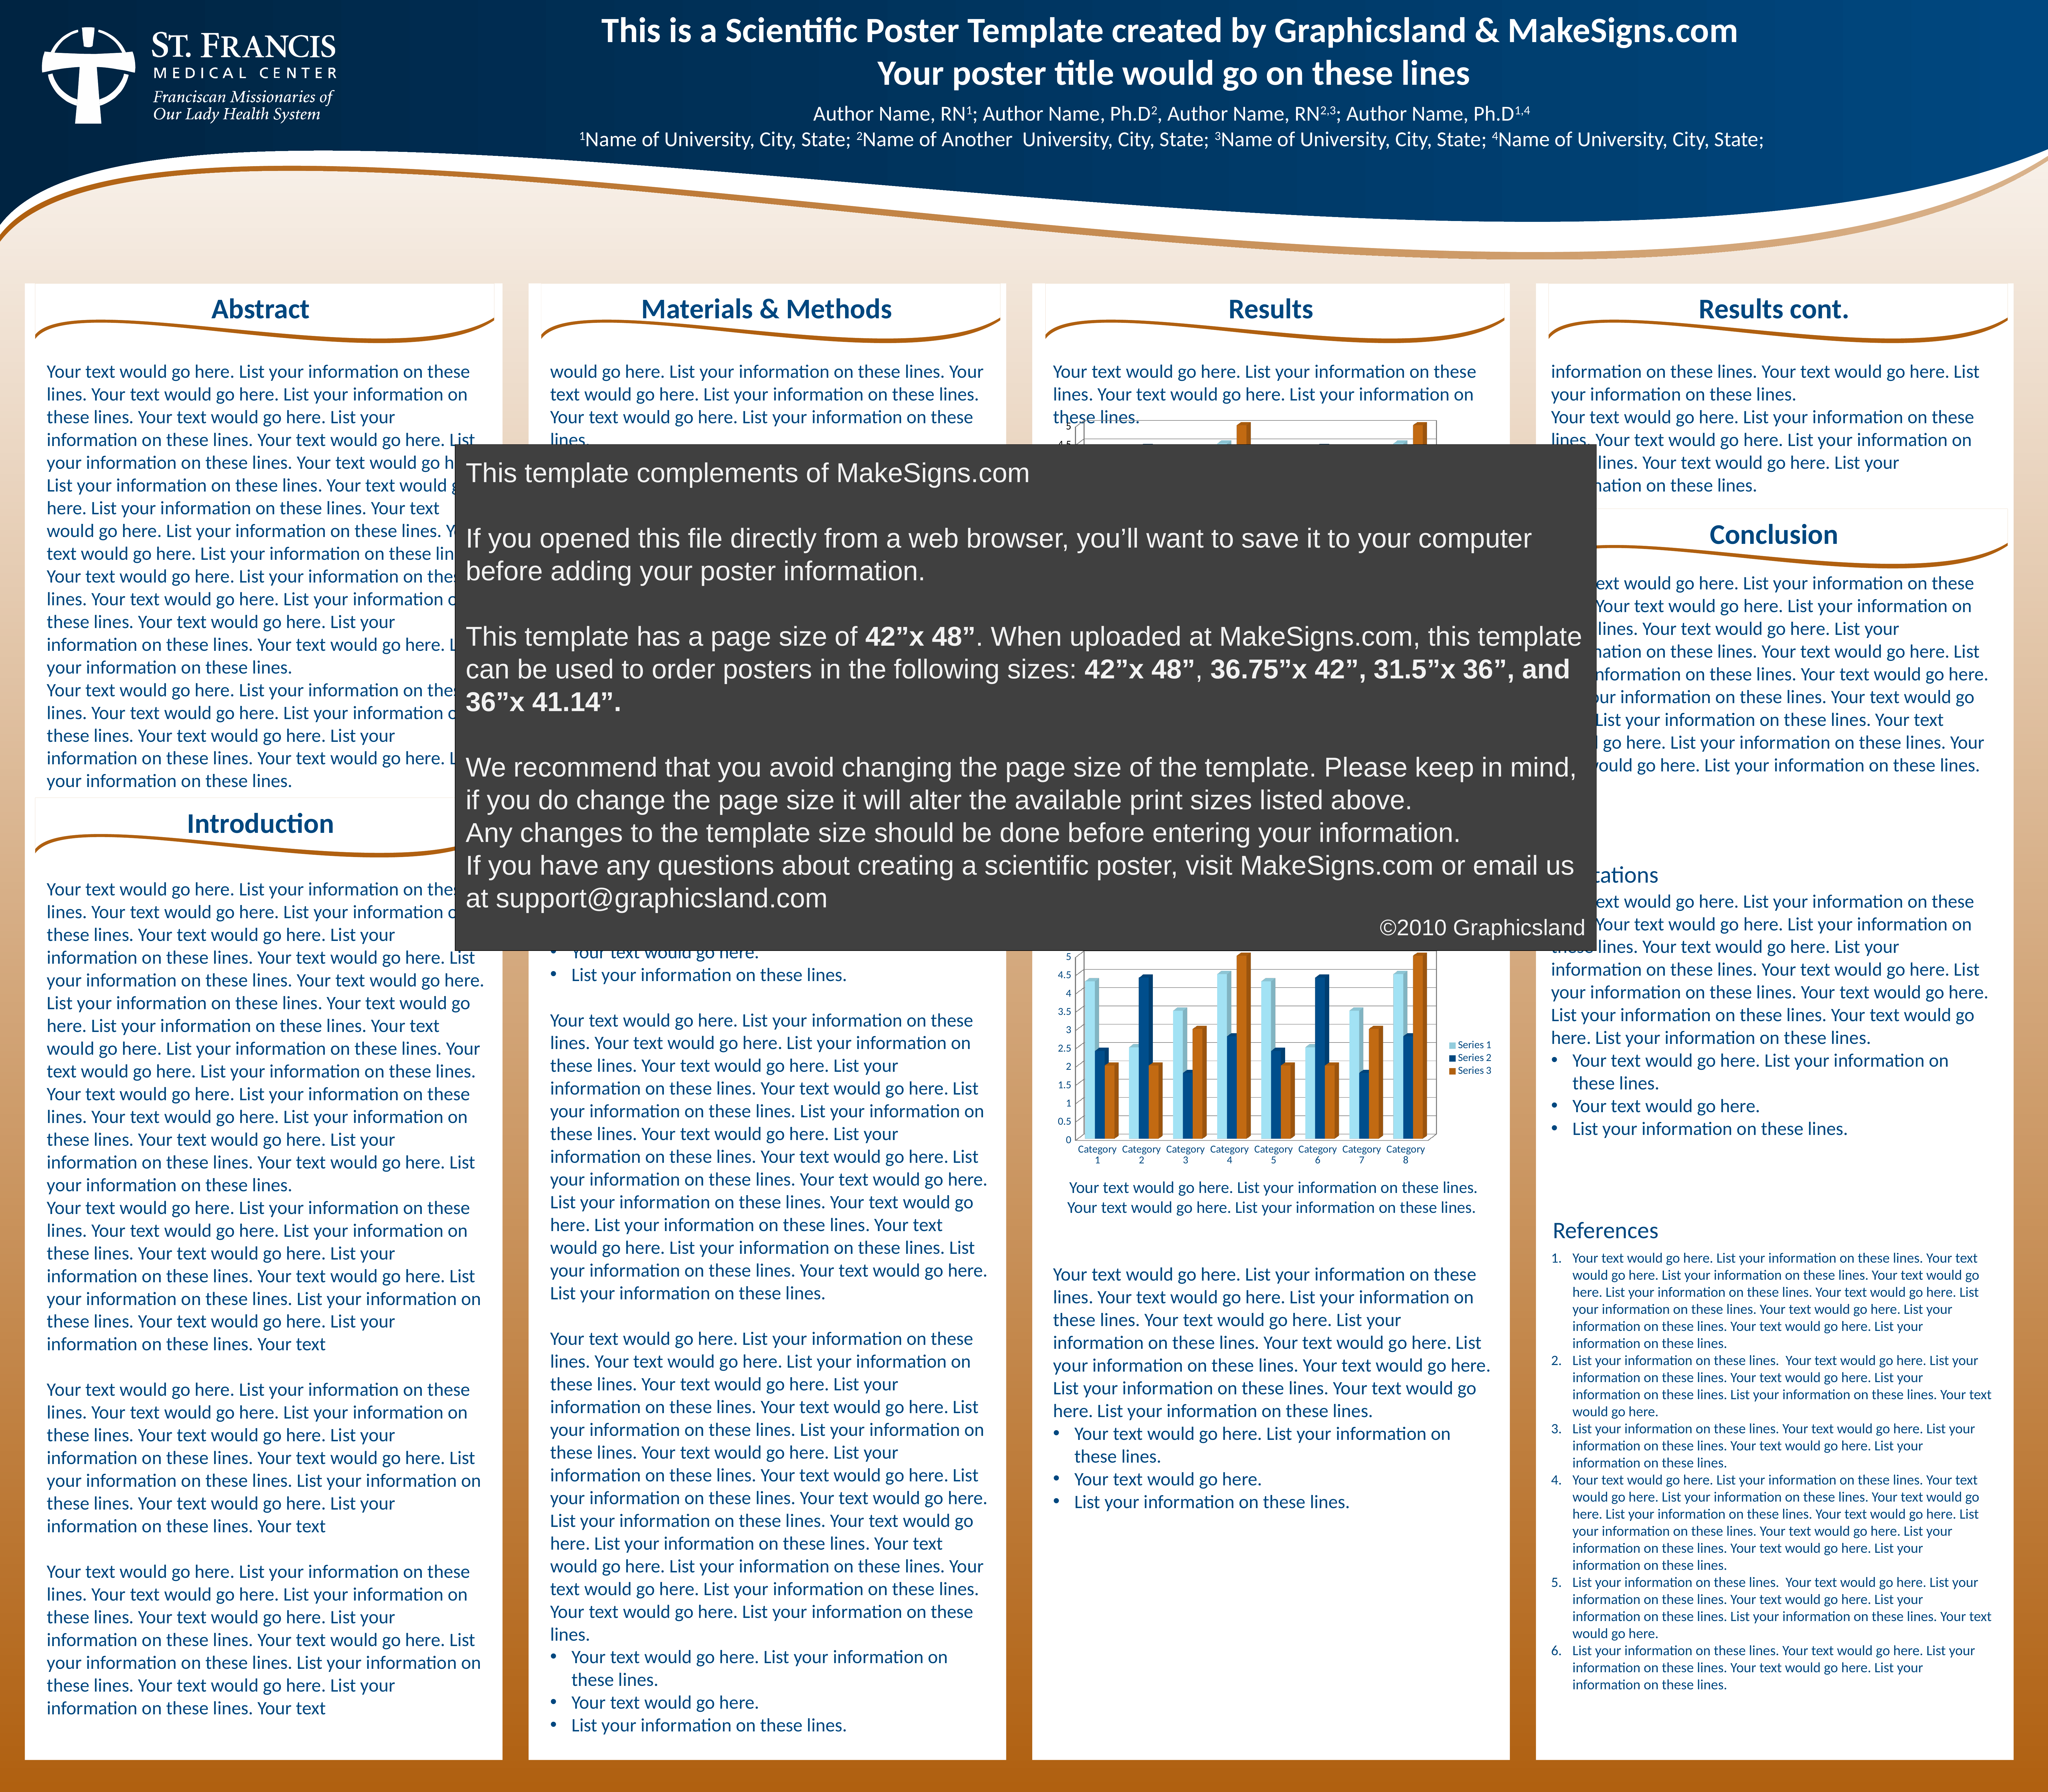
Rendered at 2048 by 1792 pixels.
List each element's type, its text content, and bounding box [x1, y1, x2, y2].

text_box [28, 283, 494, 343]
text_box [0, 0, 2048, 225]
text_box [0, 150, 2048, 253]
text_box Your text would go here. List your information on these lines. Your text would go here. List your information on these lines. [1597, 855, 2003, 895]
text_box [0, 162, 2048, 1792]
text_box would go here. List your information on these lines. Your text would go here. List your information on these lines. Your text would go here. List your information on these lines. [546, 357, 996, 444]
text_box Author Name, RN1; Author Name, Ph.D2, Author Name, RN2,3; Author Name, Ph.D1,4 1Name of University, City, State; 2Name of Another University, City, State; 3Name of University, City, State; 4Name of University, City, State; [495, 97, 1854, 153]
chart [1049, 945, 1499, 1172]
text_box [1032, 283, 1510, 444]
text_box [528, 951, 1007, 1760]
text_box [24, 283, 503, 1760]
text_box Your text would go here. List your information on these lines. Your text would go here. List your information on these lines. [1549, 1211, 2003, 1250]
text_box [1535, 283, 2014, 1760]
text_box Your text would go here. List your information on these lines. Your text would go here. List your information on these lines. Your text would go here. List your information on these lines. Your text would go here. List your information on these lines. Your text would go here. List your information on these lines. Your text would go here. List your information on these lines. Your text would go here. List your information on these lines. Your text would go here. List your information on these lines. [1049, 1260, 1498, 1514]
picture [36, 19, 345, 131]
text_box [0, 157, 2048, 260]
text_box Your text would go here. List your information on these lines. Your text would go here. List your information on these lines. Your text would go here. List your information on these lines. Your text would go here. List your information on these lines. Your text would go here. List your information on these lines. Your text would go here. List your information on these lines. Your text would go here. List your information on these lines. Your text would go here. List your information on these lines. [1597, 572, 1997, 777]
text_box information on these lines. Your text would go here. List your information on these lines. Your text would go here. List your information on these lines. Your text would go here. List your information on these lines. Your text would go here. List your information on these lines. [1547, 357, 1997, 498]
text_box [1542, 283, 2008, 343]
text_box Your text would go here. List your information on these lines. Your text would go here. List your information on these lines. Your text would go here. List your information on these lines. Your text would go here. List your information on these lines. Your text would go here. List your information on these lines. Your text would go here. List your information on these lines. Your text would go here. List your information on these lines. Your text would go here. List your information on these lines. Your text would go here. List your information on these lines. Your text would go here. List your information on these lines. Your text would go here. List your information on these lines. Your text would go here. List your information on these lines. Your text would go here. List your information on these lines. Your text would go here. List your information on these lines. Your text would go here. List your information on these lines. Your text would go here. List your information on these lines. [42, 357, 492, 793]
text_box [528, 283, 1007, 444]
text_box This is a Scientific Poster Template created by Graphicsland & MakeSigns.com Your poster title would go on these lines [384, 5, 1964, 94]
chart [1049, 415, 1499, 641]
text_box Your text would go here. List your information on these lines. Your text would go here. List your information on these lines. Your text would go here. List your information on these lines. Your text would go here. List your information on these lines. Your text would go here. List your information on these lines. Your text would go here. List your information on these lines. Your text would go here. List your information on these lines. Your text would go here. List your information on these lines. [1547, 895, 1997, 1141]
text_box Limitations [1597, 857, 1998, 890]
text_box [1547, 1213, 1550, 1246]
text_box Your text would go here. List your information on these lines. Your text would go here. List your information on these lines. Your text would go here. List your information on these lines. Your text would go here. List your information on these lines. Your text would go here. List your information on these lines. Your text would go here. List your information on these lines. List your information on these lines. Your text would go here. List your information on these lines. Your text would go here. List your information on these lines. List your information on these lines. Your text would go here. List your information on these lines. Your text would go here. List your information on these lines. Your text would go here. List your information on these lines. Your text would go here. List your information on these lines. Your text would go here. List your information on these lines. Your text would go here. List your information on these lines. Your text would go here. List your information on these lines. Your text would go here. List your information on these lines. Your text would go here. List your information on these lines. List your information on these lines. Your text would go here. List your information on these lines. Your text would go here. List your information on these lines. List your information on these lines. Your text would go here. List your information on these lines. Your text would go here. List your information on these lines. Your text would go here. List your information on these lines. [1547, 1246, 1997, 1746]
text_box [1542, 509, 2008, 569]
text_box References [1549, 1213, 1998, 1245]
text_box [534, 283, 1000, 343]
text_box Your text would go here. List your information on these lines. Your text would go here. List your information on these lines. Your text would go here. List your information on these lines. Your text would go here. List your information on these lines. Your text would go here. List your information on these lines. Your text would go here. List your information on these lines. Your text would go here. List your information on these lines. Your text would go here. List your information on these lines. Your text would go here. List your information on these lines. Your text would go here. List your information on these lines. Your text would go here. List your information on these lines. Your text would go here. List your information on these lines. Your text would go here. List your information on these lines. Your text would go here. List your information on these lines. Your text would go here. List your information on these lines. Your text would go here. List your information on these lines. List your information on these lines. Your text would go here. List your information on these lines. Your text Your text would go here. List your information on these lines. Your text would go here. List your information on these lines. Your text would go here. List your information on these lines. Your text would go here. List your information on these lines. List your information on these lines. Your text would go here. List your information on these lines. Your text Your text would go here. List your information on these lines. Your text would go here. List your information on these lines. Your text would go here. List your information on these lines. Your text would go here. List your information on these lines. List your information on these lines. Your text would go here. List your information on these lines. Your text [42, 874, 492, 1743]
text_box This template complements of MakeSigns.com If you opened this file directly from a web browser, you’ll want to save it to your computer before adding your poster information. This template has a page size of 42”x 48”. When uploaded at MakeSigns.com, this template can be used to order posters in the following sizes: 42”x 48”, 36.75”x 42”, 31.5”x 36”, and 36”x 41.14”. We recommend that you avoid changing the page size of the template. Please keep in mind, if you do change the page size it will alter the available print sizes listed above. Any changes to the template size should be done before entering your information. If you have any questions about creating a scientific poster, visit MakeSigns.com or email us at support@graphicsland.com ©2010 Graphicsland [455, 444, 1597, 951]
text_box [1032, 951, 1510, 1760]
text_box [28, 798, 494, 858]
text_box Your text would go here. List your information on these lines. Your text would go here. List your information on these lines. [1049, 357, 1498, 415]
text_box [1039, 283, 1505, 343]
text_box Your text would go here. List your information on these lines. Your text would go here. List your information on these lines. Your text would go here. List your information on these lines. Your text would go here. List your information on these lines. Your text would go here. List your information on these lines. Your text would go here. List your information on these lines. Your text would go here. List your information on these lines. Your text would go here. List your information on these lines. Your text would go here. List your information on these lines. Your text would go here. List your information on these lines. Your text would go here. List your information on these lines. Your text would go here. List your information on these lines. List your information on these lines. Your text would go here. List your information on these lines. Your text would go here. List your information on these lines. Your text would go here. List your information on these lines. Your text would go here. List your information on these lines. Your text would go here. List your information on these lines. List your information on these lines. Your text would go here. List your information on these lines. Your text would go here. List your information on these lines. Your text would go here. List your information on these lines. Your text would go here. List your information on these lines. Your text would go here. List your information on these lines. List your information on these lines. Your text would go here. List your information on these lines. Your text would go here. List your information on these lines. Your text would go here. List your information on these lines. Your text would go here. List your information on these lines. Your text would go here. List your information on these lines. Your text would go here. List your information on these lines. Your text would go here. List your information on these lines. Your text would go here. List your information on these lines. Your text would go here. List your information on these lines. [546, 951, 996, 1738]
chart [1049, 683, 1499, 893]
text_box Your text would go here. List your information on these lines. Your text would go here. List your information on these lines. [1049, 1174, 1498, 1219]
